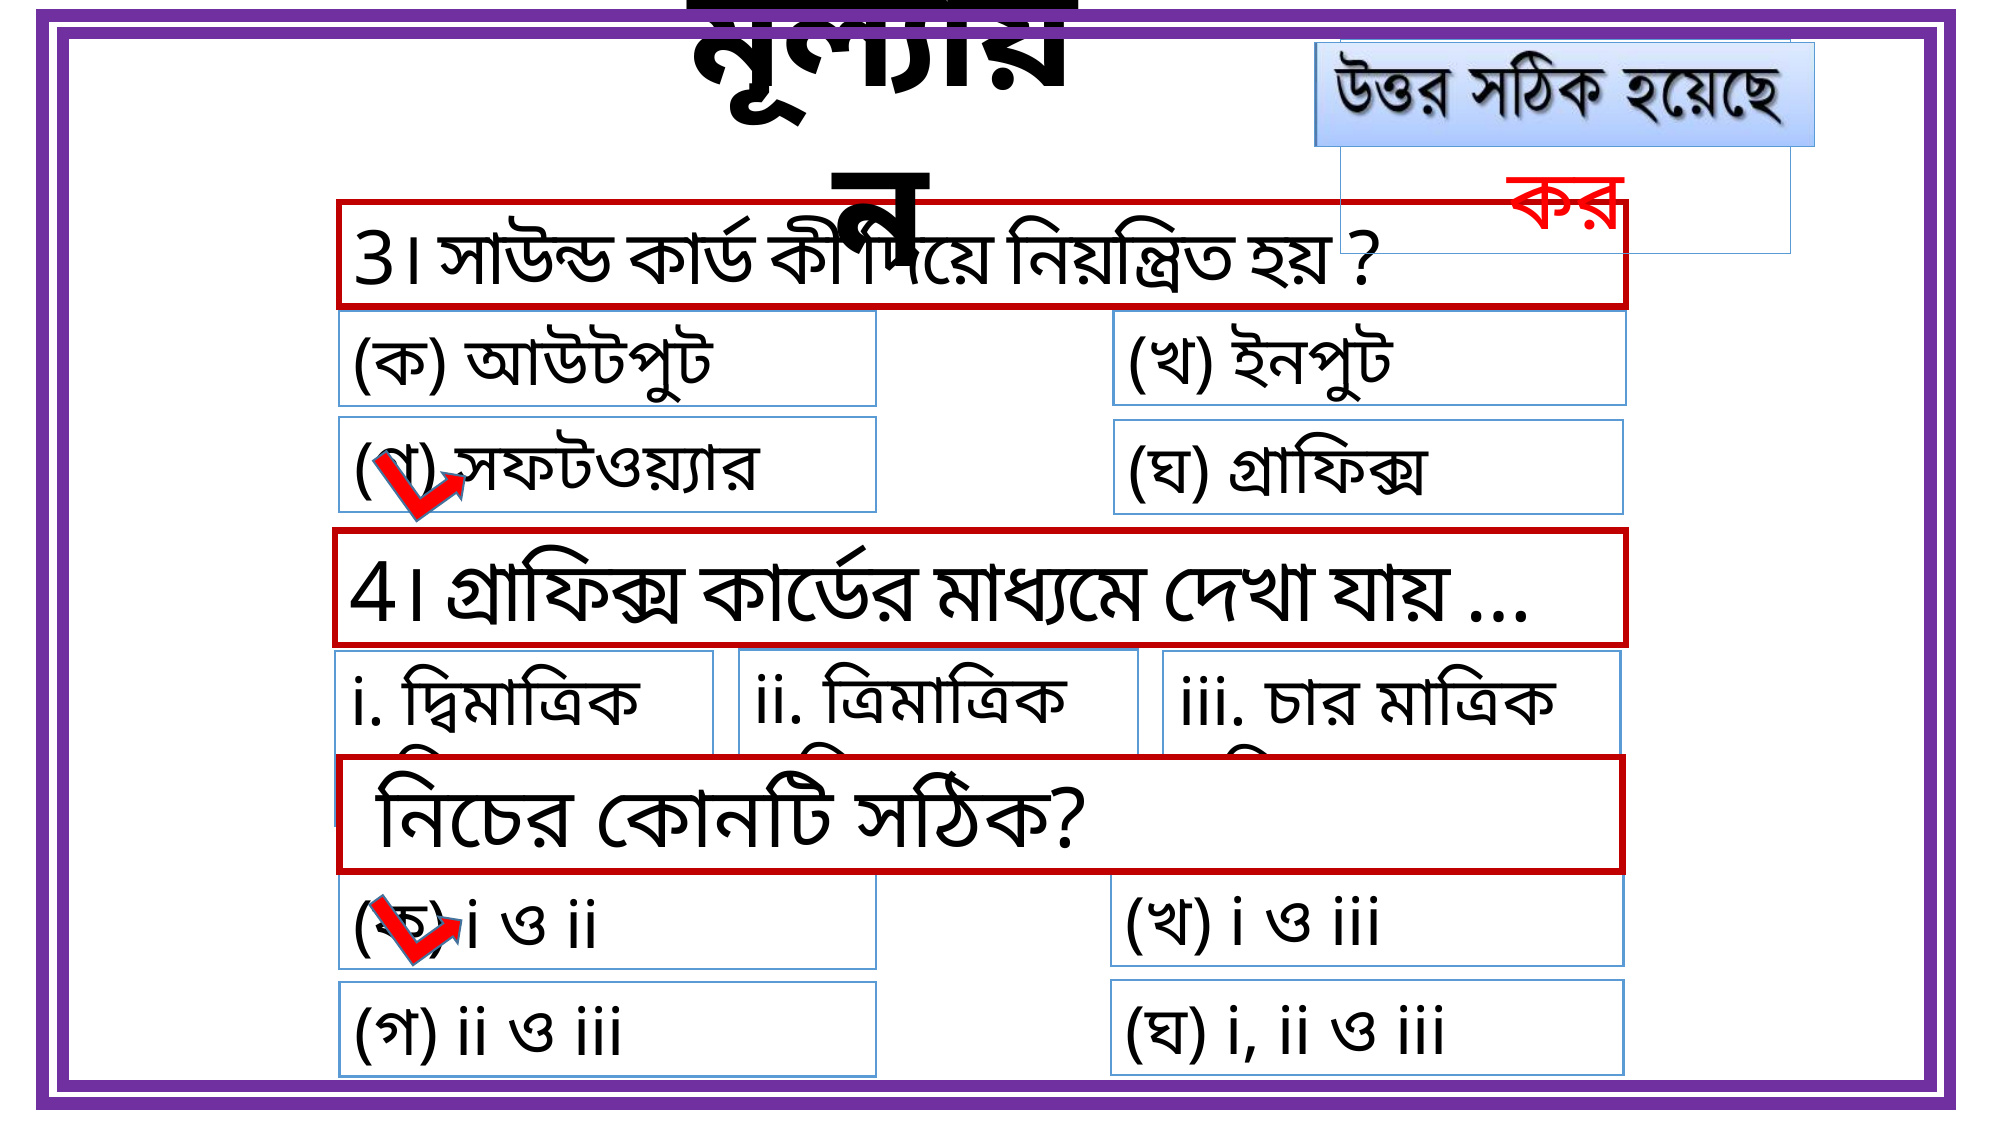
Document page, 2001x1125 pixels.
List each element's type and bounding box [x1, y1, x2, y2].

text_box [42, 15, 1950, 1104]
